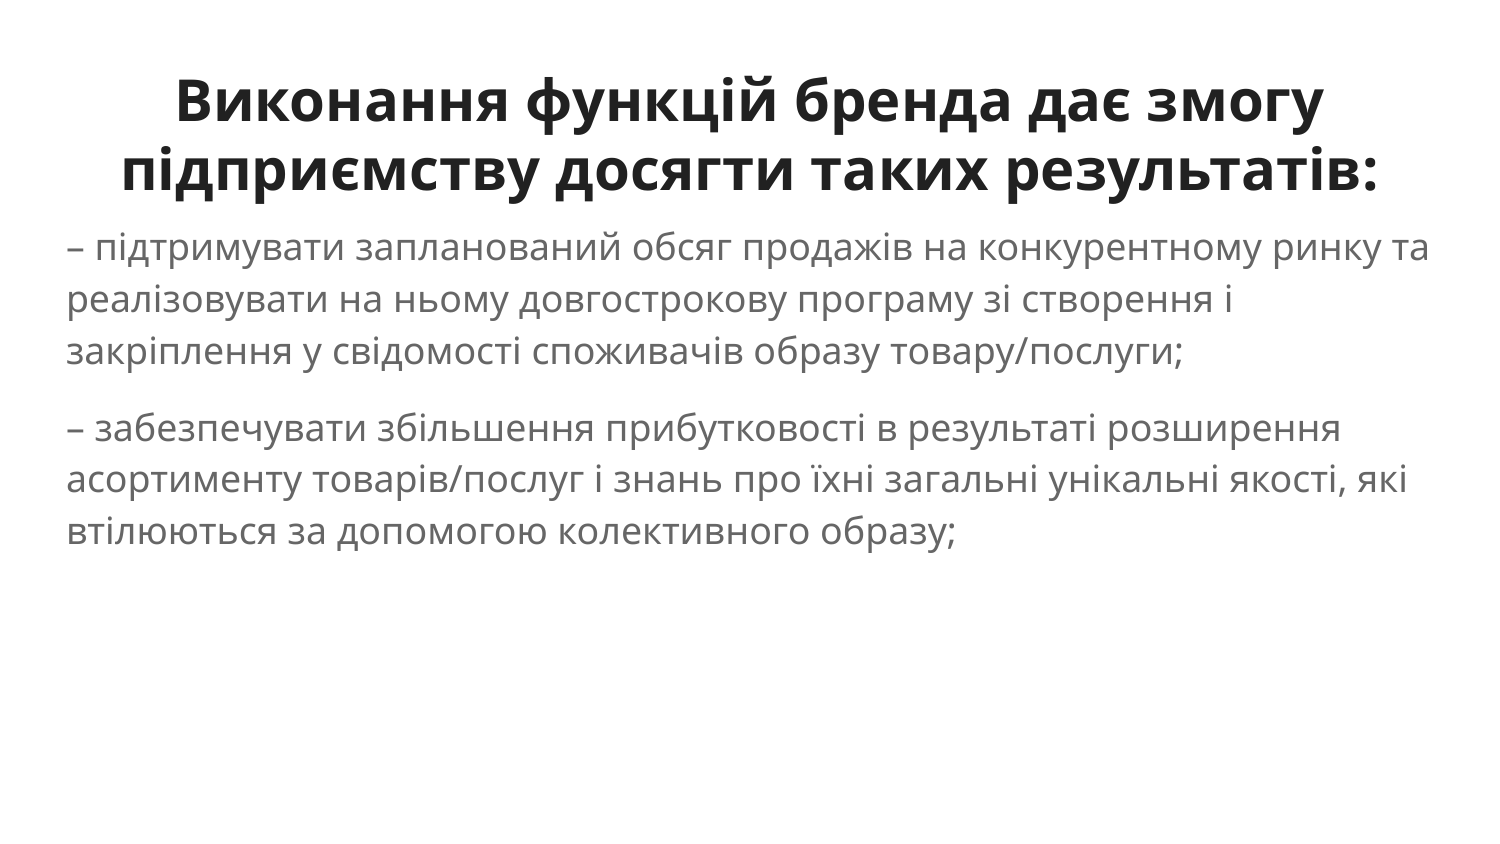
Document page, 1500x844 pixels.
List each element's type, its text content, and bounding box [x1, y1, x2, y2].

title Виконання функцій бренда дає змогу підприємству досягти таких результатів: [51, 48, 1449, 180]
list – підтримувати запланований обсяг продажів на конкурентному ринку та реалізовувати на ньому довгострокову програму зі створення і закріплення у свідомості споживачів образу товару/послуги; – забезпечувати збільшення прибутковості в результаті розширення асортименту товарів/послуг і знань про їхні загальні унікальні якості, які втілюються за допомогою колективного образу; [51, 201, 1449, 750]
